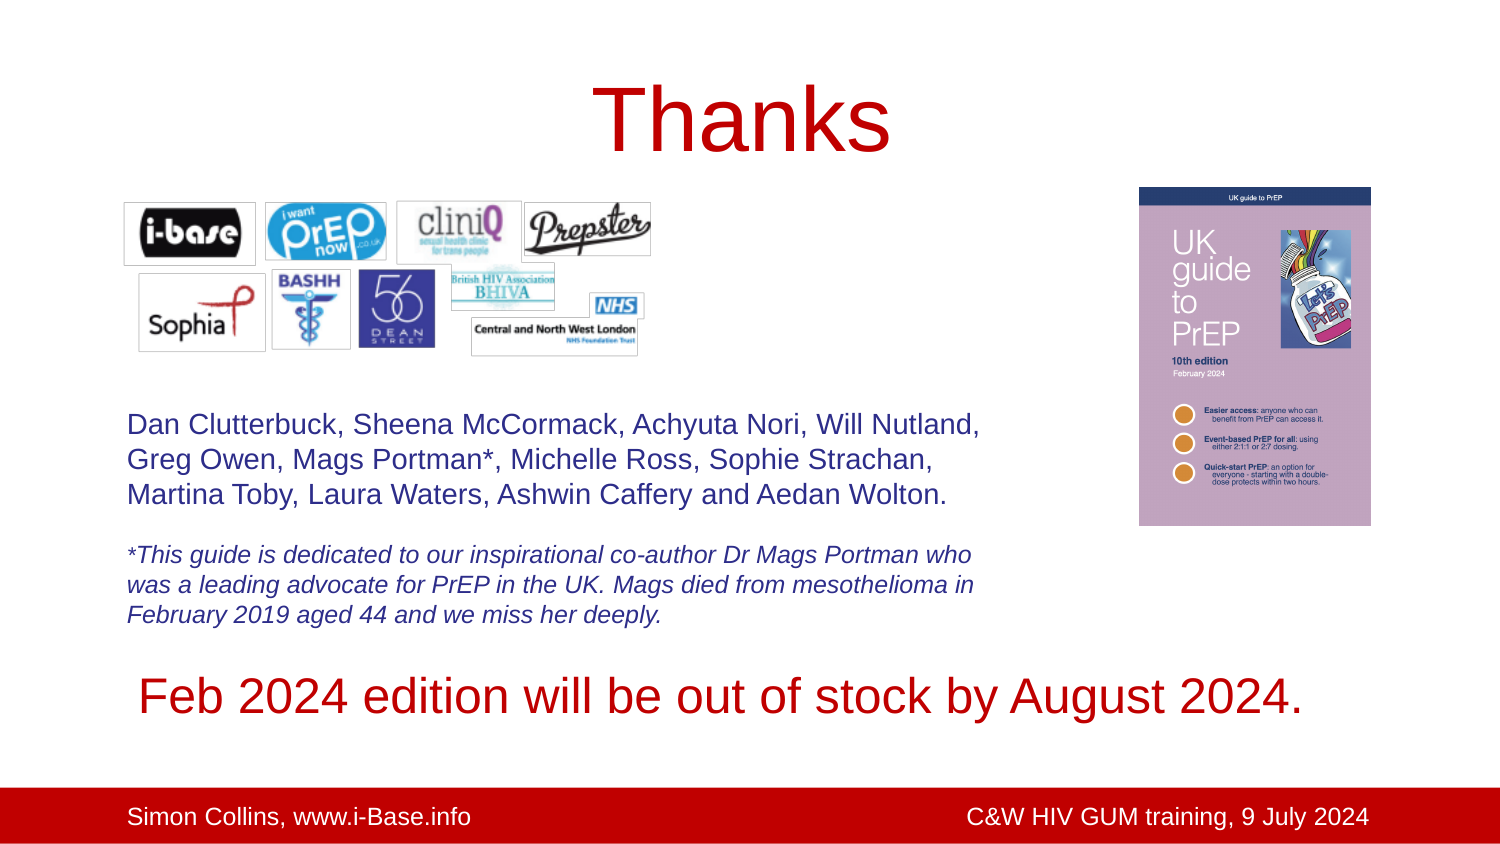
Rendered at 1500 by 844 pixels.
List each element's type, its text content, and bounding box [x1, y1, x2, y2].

picture [1139, 187, 1372, 526]
text_box Feb 2024 edition will be out of stock by August 2024. [123, 656, 1377, 753]
picture [112, 193, 668, 362]
text_box Dan Clutterbuck, Sheena McCormack, Achyuta Nori, Will Nutland, Greg Owen, Mags Portman*, Michelle Ross, Sophie Strachan, Martina Toby, Laura Waters, Ashwin Caffery and Aedan Wolton. *This guide is dedicated to our inspirational co-author Dr Mags Portman who was a leading advocate for PrEP in the UK. Mags died from mesothelioma in February 2019 aged 44 and we miss her deeply. [112, 398, 1010, 651]
text_box Thanks [116, 36, 1367, 193]
